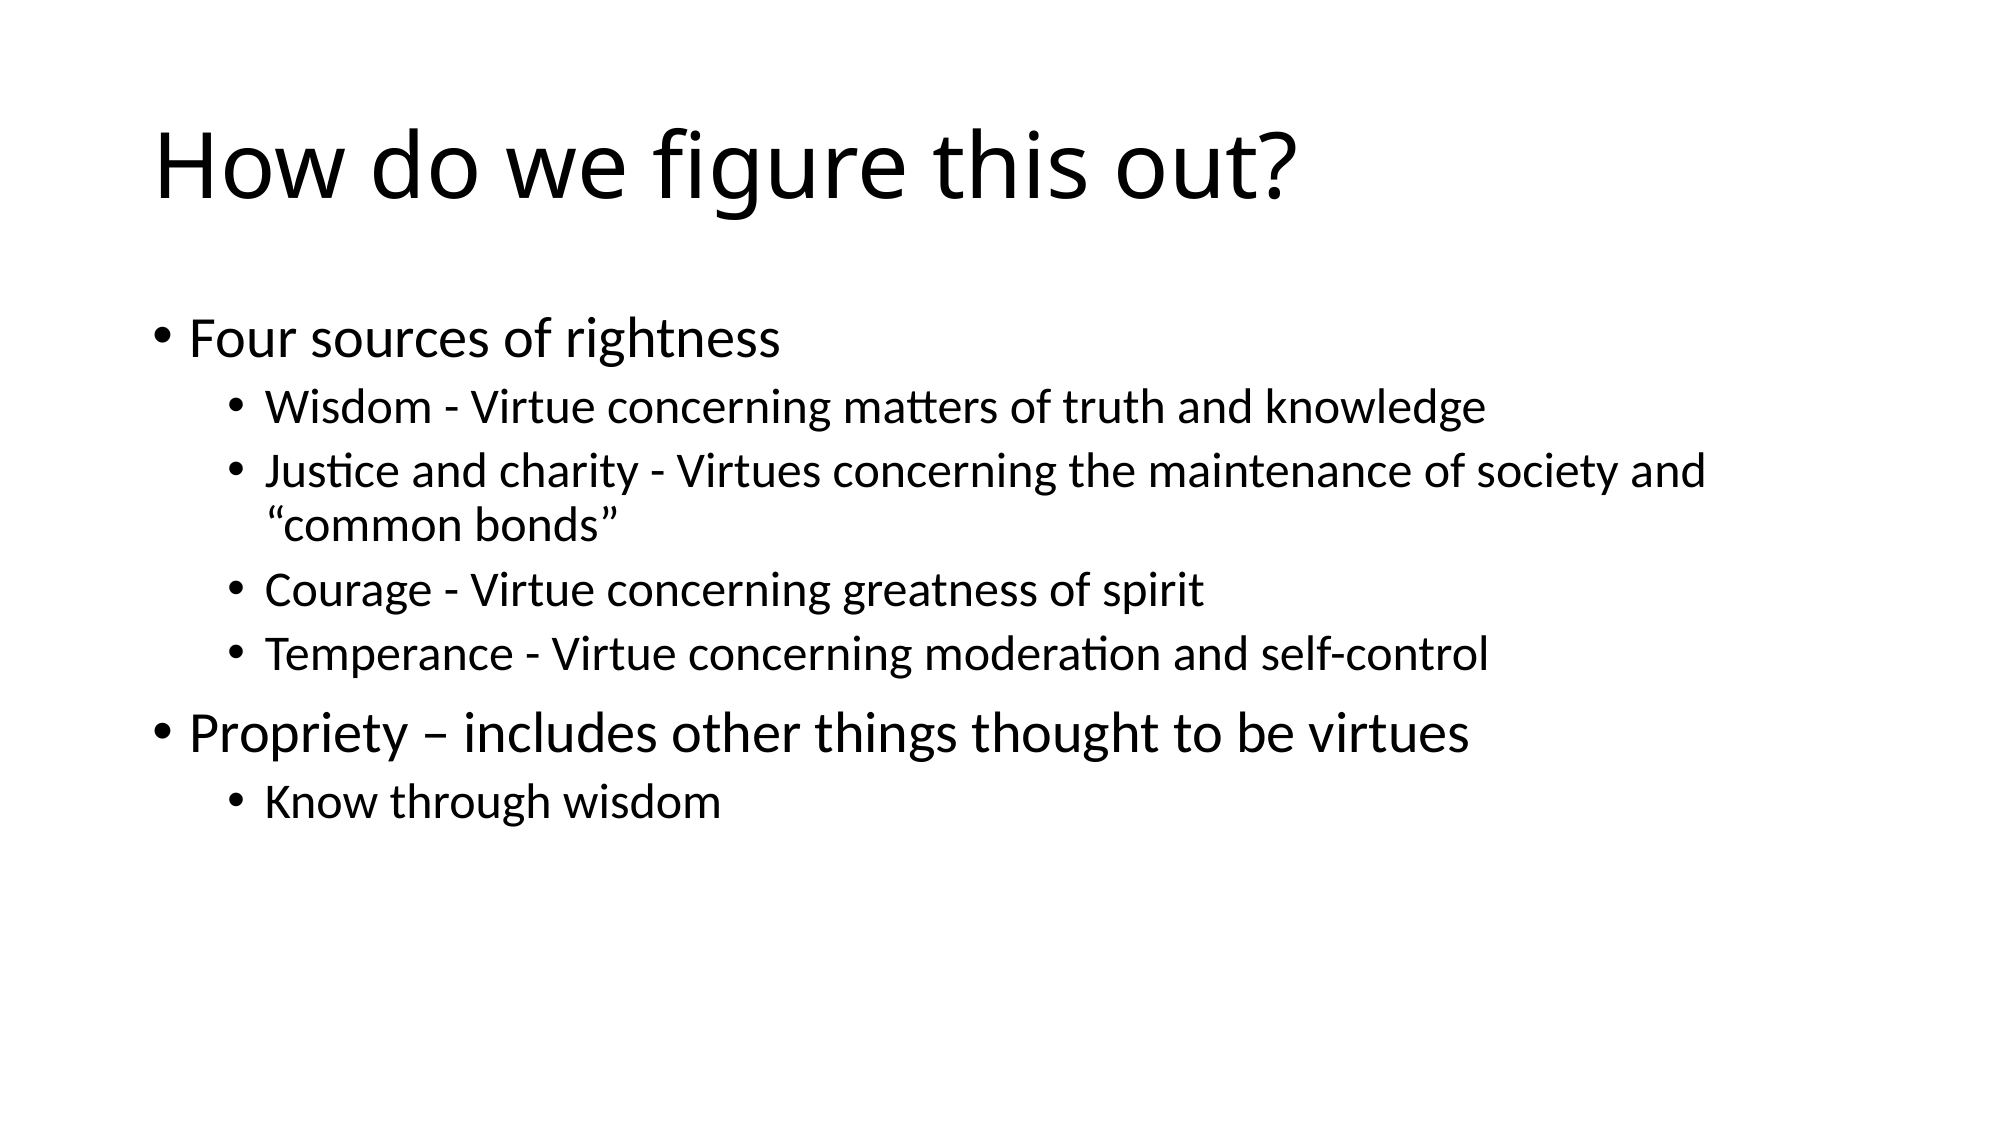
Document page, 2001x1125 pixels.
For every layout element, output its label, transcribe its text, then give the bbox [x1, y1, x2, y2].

title How do we figure this out? [137, 59, 1863, 278]
list Four sources of rightness Wisdom - Virtue concerning matters of truth and knowledge Justice and charity - Virtues concerning the maintenance of society and “common bonds” Courage - Virtue concerning greatness of spirit Temperance - Virtue concerning moderation and self-control Propriety – includes other things thought to be virtues Know through wisdom [137, 299, 1863, 1014]
